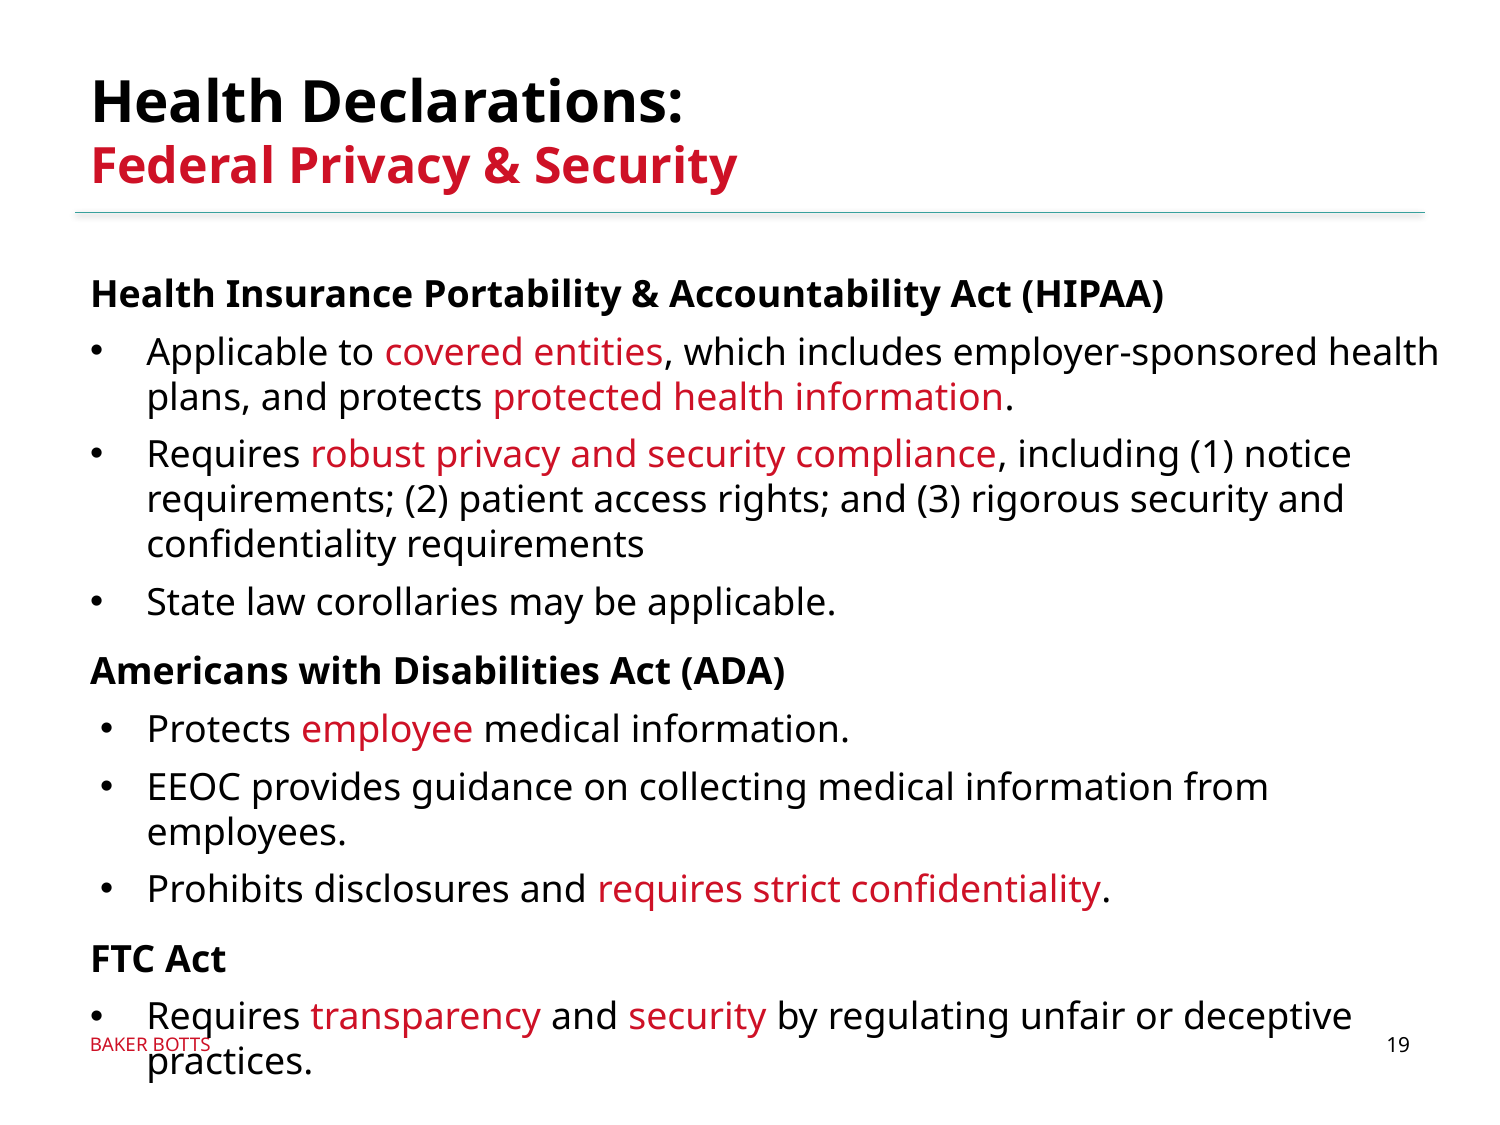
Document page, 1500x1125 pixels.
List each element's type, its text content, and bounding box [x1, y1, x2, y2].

title Health Declarations: Federal Privacy & Security [75, 45, 1425, 213]
list Health Insurance Portability & Accountability Act (HIPAA) Applicable to covered entities, which includes employer-sponsored health plans, and protects protected health information. Requires robust privacy and security compliance, including (1) notice requirements; (2) patient access rights; and (3) rigorous security and confidentiality requirements State law corollaries may be applicable. Americans with Disabilities Act (ADA) Protects employee medical information. EEOC provides guidance on collecting medical information from employees. Prohibits disclosures and requires strict confidentiality. FTC Act Requires transparency and security by regulating unfair or deceptive practices. [75, 262, 1463, 1005]
slide_number 19 [1074, 1024, 1425, 1103]
